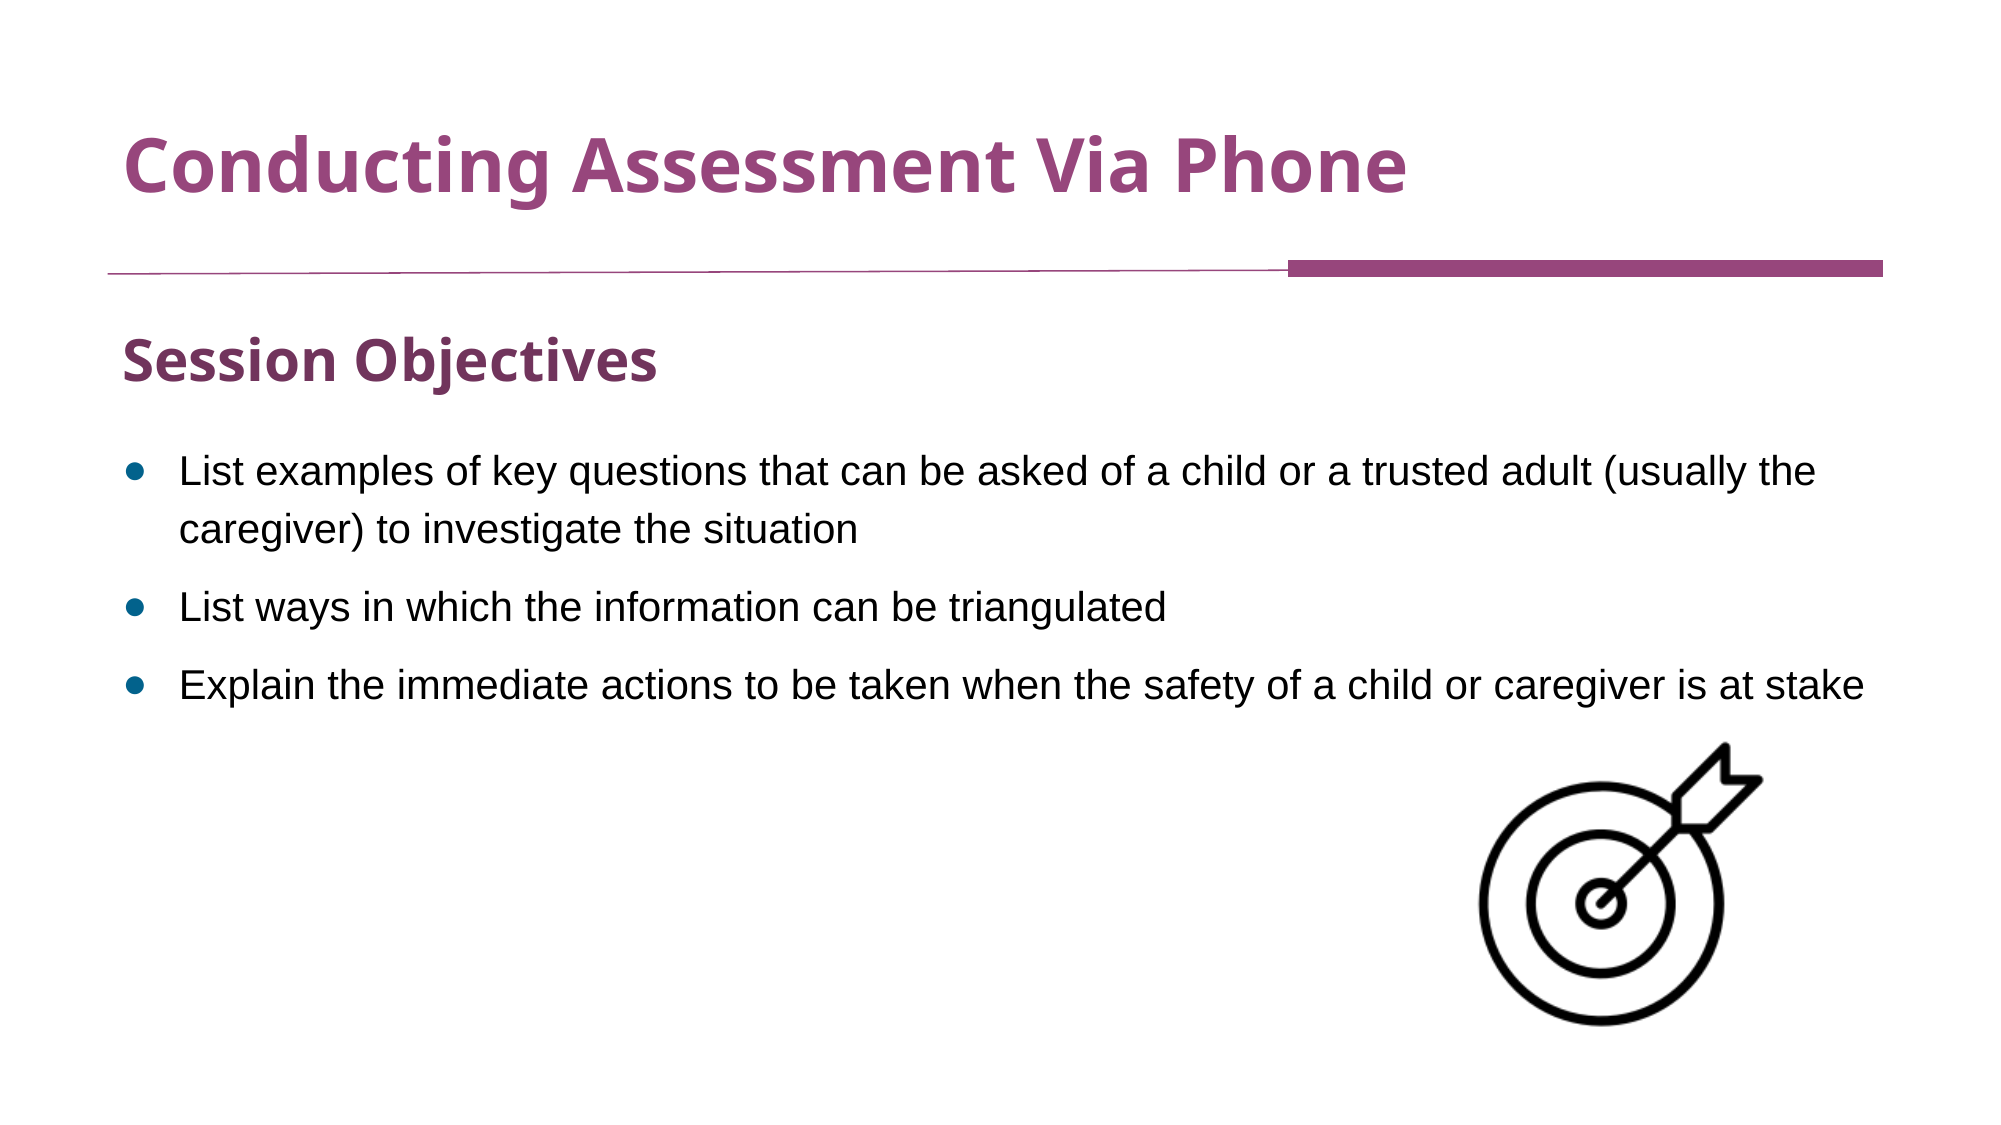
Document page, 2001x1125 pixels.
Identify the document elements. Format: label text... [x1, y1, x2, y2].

picture [1464, 727, 1778, 1041]
title Conducting Assessment Via Phone [107, 59, 1833, 278]
list List examples of key questions that can be asked of a child or a trusted adult (usually the caregiver) to investigate the situation List ways in which the information can be triangulated Explain the immediate actions to be taken when the safety of a child or caregiver is at stake [107, 428, 1883, 1041]
list Session Objectives [107, 323, 1883, 406]
